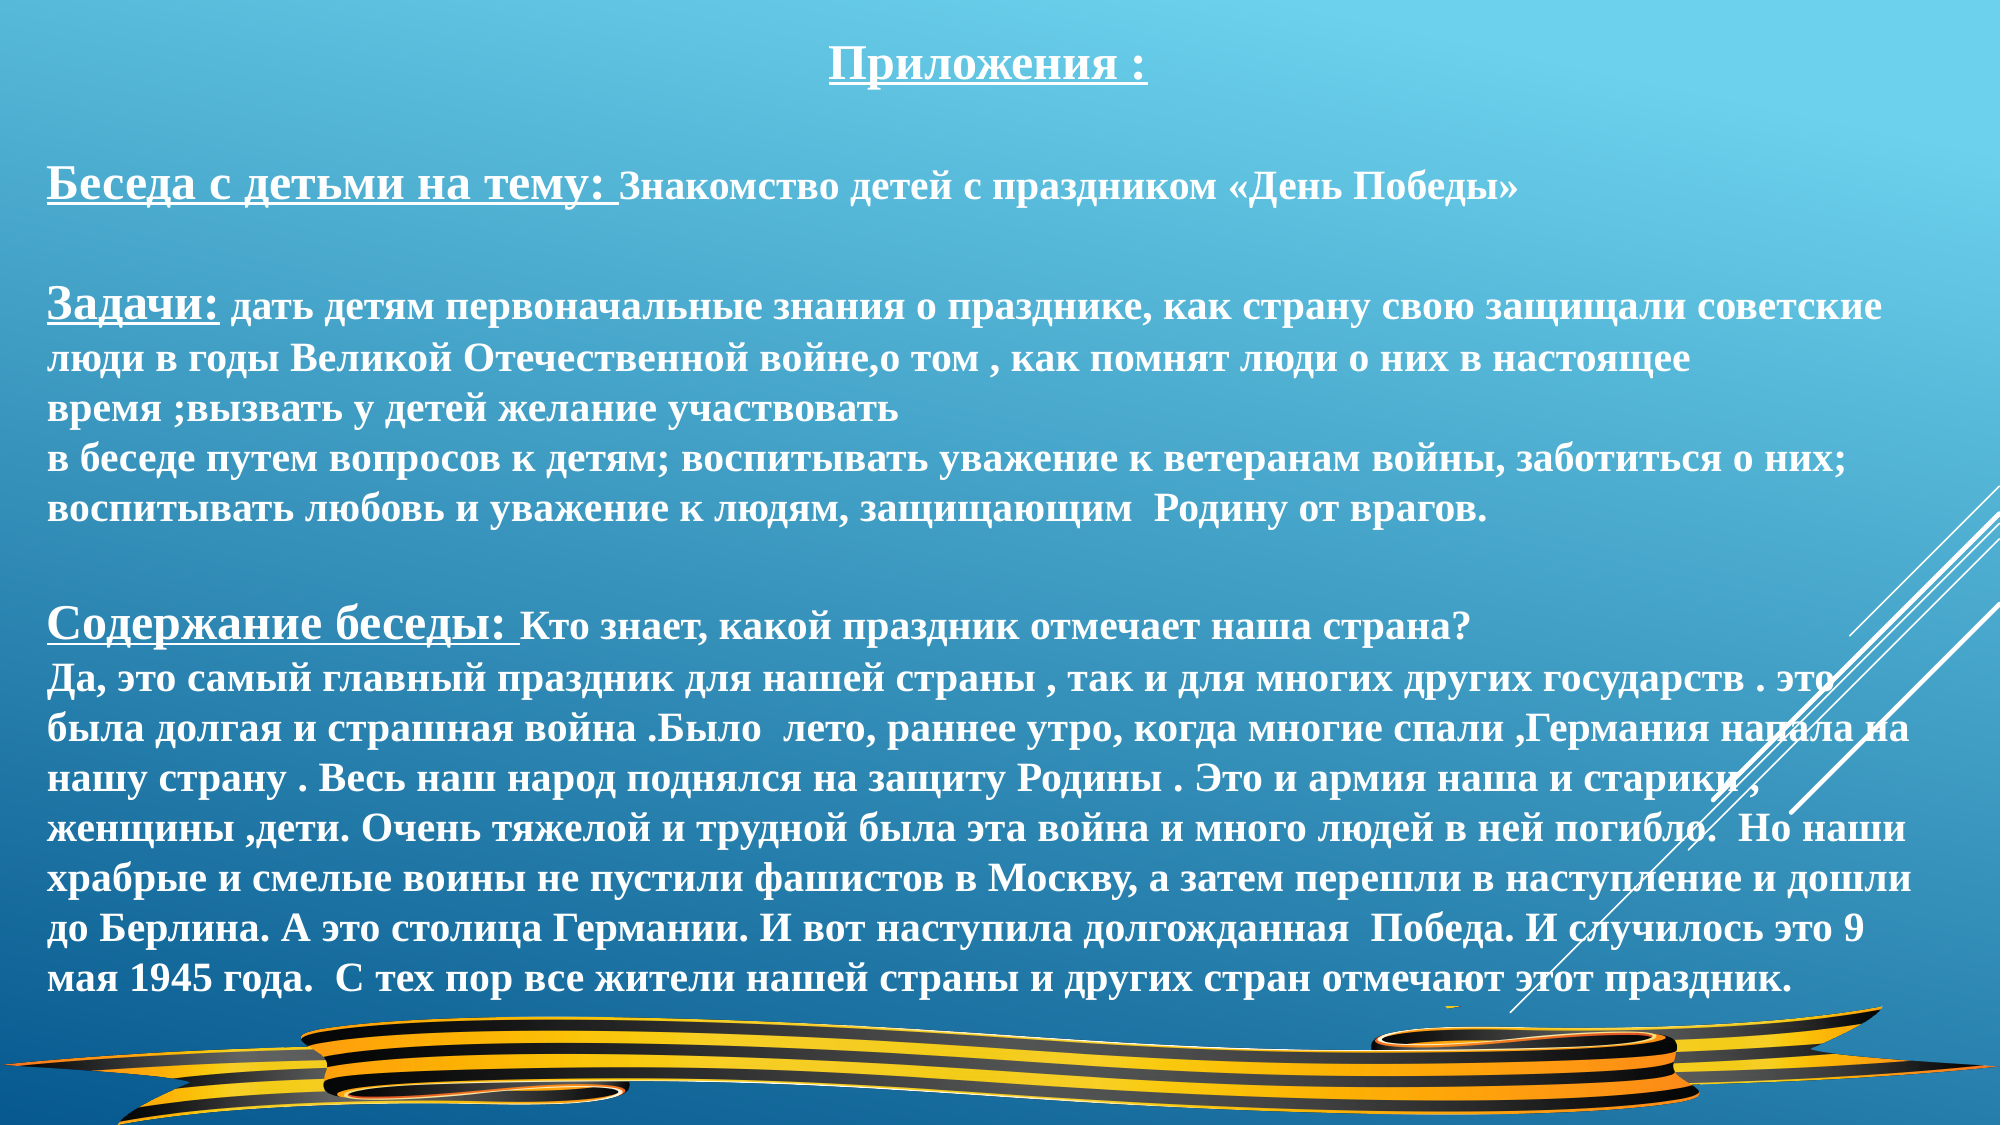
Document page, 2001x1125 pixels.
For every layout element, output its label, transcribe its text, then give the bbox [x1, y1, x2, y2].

picture [0, 1006, 2000, 1125]
text_box Приложения : Беседа с детьми на тему: Знакомство детей с праздником «День Победы» Задачи: дать детям первоначальные знания о празднике, как страну свою защищали советские люди в годы Великой Отечественной войне,о том , как помнят люди о них в настоящее время ;вызвать у детей желание участвовать в беседе путем вопросов к детям; воспитывать уважение к ветеранам войны, заботиться о них; воспитывать любовь и уважение к людям, защищающим Родину от врагов. Содержание беседы: Кто знает, какой праздник отмечает наша страна? Да, это самый главный праздник для нашей страны , так и для многих других государств . это была долгая и страшная война .Было лето, раннее утро, когда многие спали ,Германия напала на нашу страну . Весь наш народ поднялся на защиту Родины . Это и армия наша и старики , женщины ,дети. Очень тяжелой и трудной была эта война и много людей в ней погибло. Но наши храбрые и смелые воины не пустили фашистов в Москву, а затем перешли в наступление и дошли до Берлина. А это столица Германии. И вот наступила долгожданная Победа. И случилось это 9 мая 1945 года. С тех пор все жители нашей страны и других стран отмечают этот праздник. [32, 22, 1944, 1006]
